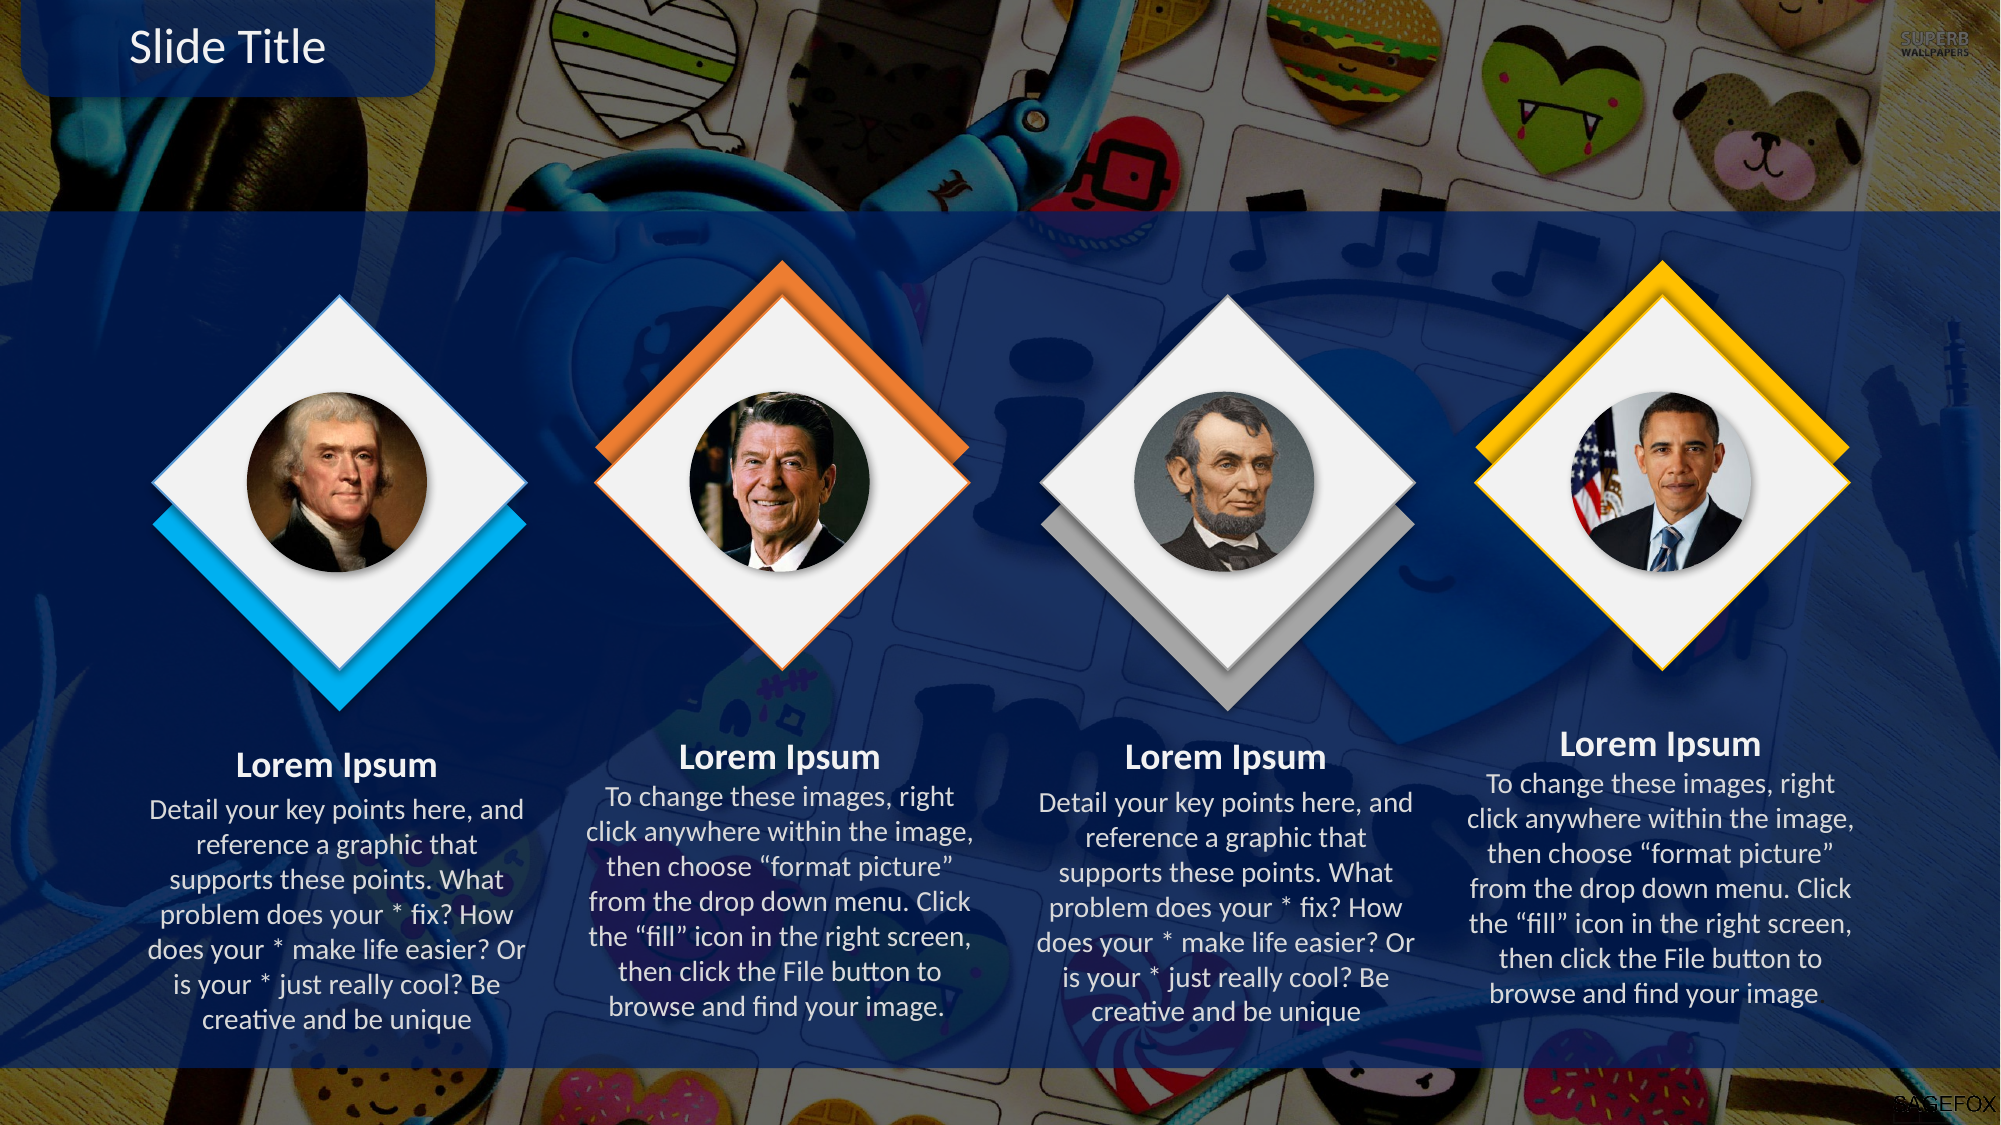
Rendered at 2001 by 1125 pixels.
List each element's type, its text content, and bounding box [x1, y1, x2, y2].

text_box [245, 391, 428, 574]
picture [681, 207, 694, 211]
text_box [20, 0, 436, 98]
picture [0, 0, 2001, 1125]
text_box Lorem Ipsum To change these images, right click anywhere within the image, then choose “format picture” from the drop down menu. Click the “fill” icon in the right screen, then click the File button to browse and find your image. [1450, 712, 1871, 1017]
text_box Lorem Ipsum To change these images, right click anywhere within the image, then choose “format picture” from the drop down menu. Click the “fill” icon in the right screen, then click the File button to browse and find your image. [570, 724, 991, 1030]
text_box [151, 510, 529, 713]
text_box [593, 258, 971, 458]
text_box [1133, 390, 1316, 573]
text_box [1473, 294, 1852, 672]
text_box [688, 390, 871, 573]
text_box [1569, 390, 1752, 573]
text_box [1039, 294, 1417, 672]
text_box Lorem Ipsum Detail your key points here, and reference a graphic that supports these points. What problem does your * fix? How does your * make life easier? Or is your * just really cool? Be creative and be unique [1016, 724, 1437, 1036]
text_box [0, 211, 2000, 1069]
text_box Lorem Ipsum Detail your key points here, and reference a graphic that supports these points. What problem does your * fix? How does your * make life easier? Or is your * just really cool? Be creative and be unique [127, 732, 547, 1043]
text_box [151, 294, 529, 672]
text_box [1473, 258, 1852, 458]
text_box [593, 294, 971, 672]
text_box [1039, 510, 1417, 713]
